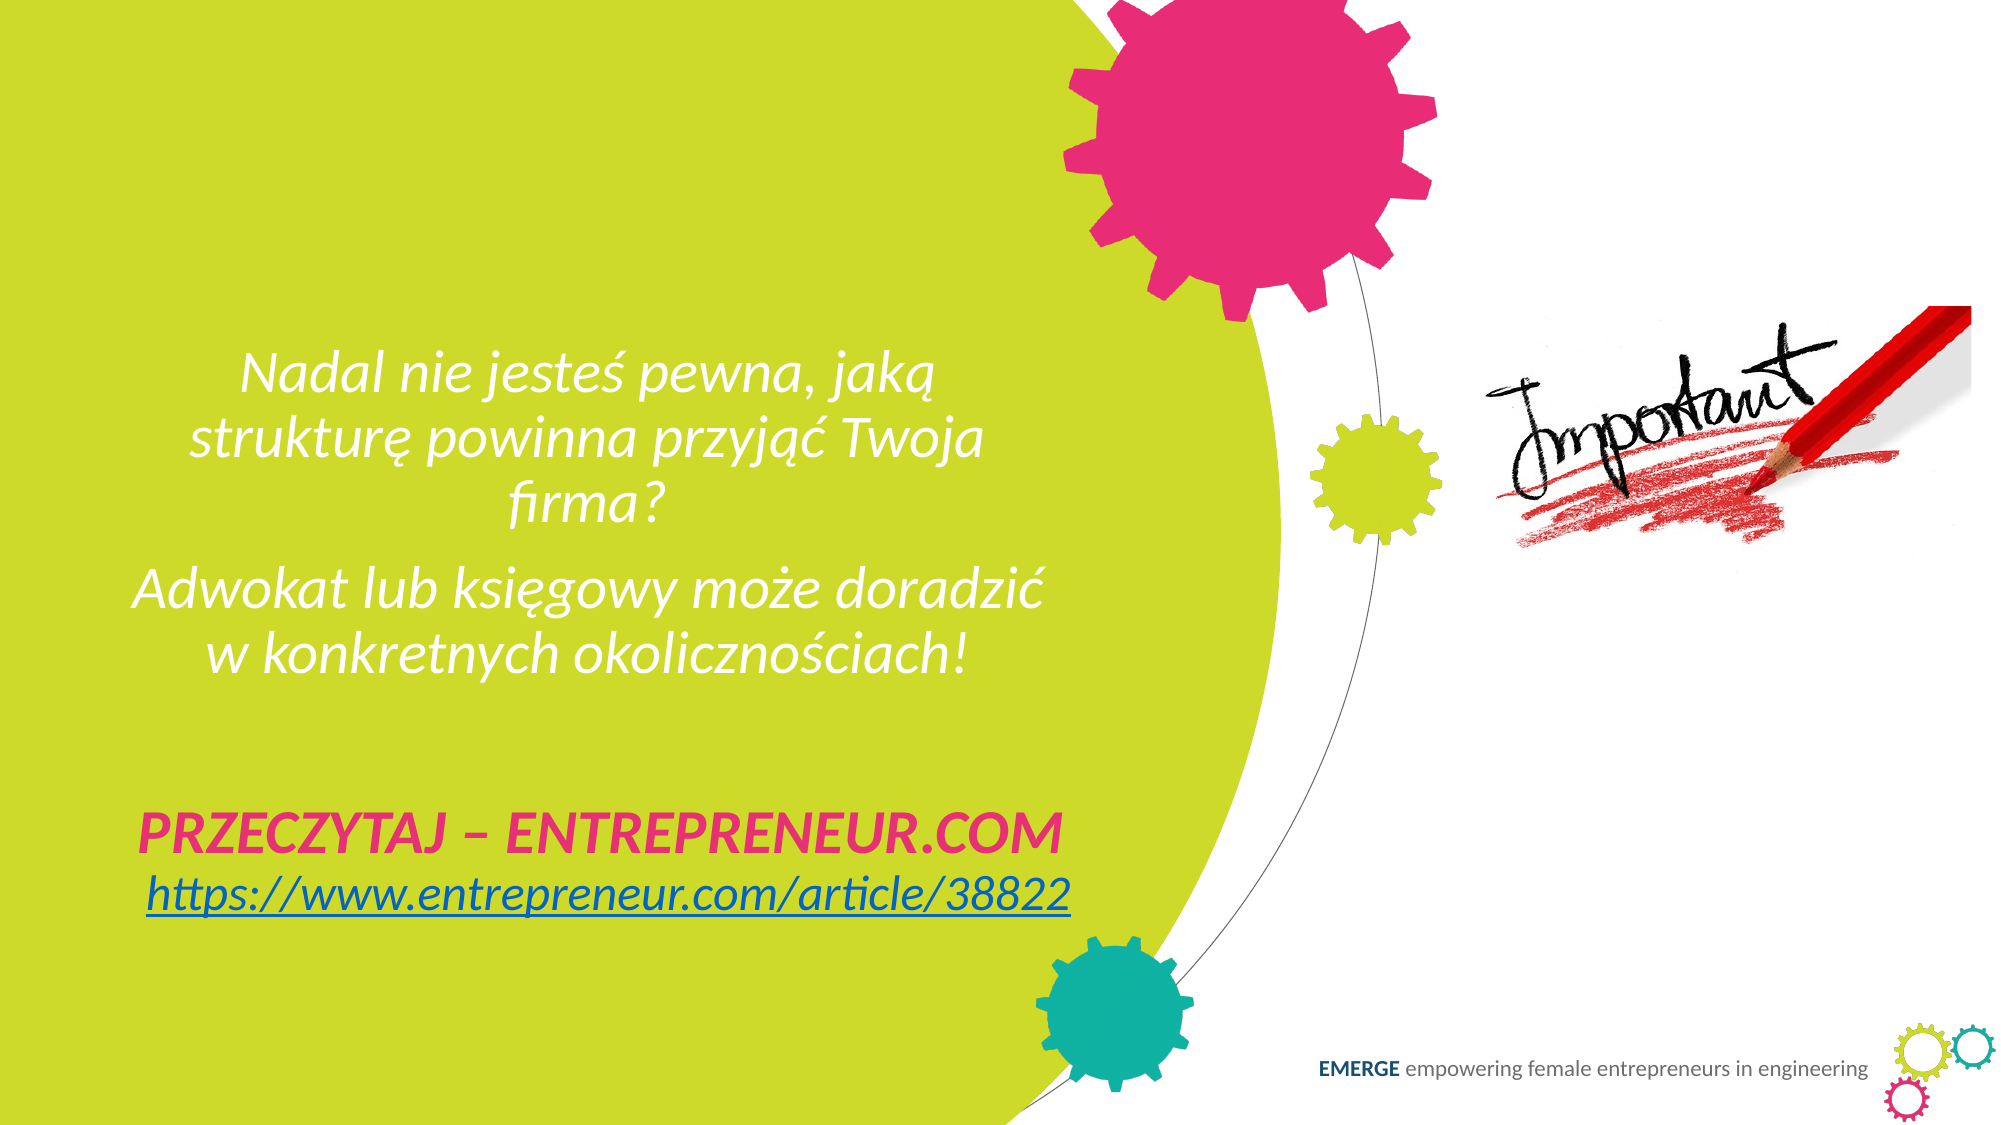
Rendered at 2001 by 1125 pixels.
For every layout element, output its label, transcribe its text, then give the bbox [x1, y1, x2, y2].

list PRZECZYTAJ – ENTREPRENEUR.COM https://www.entrepreneur.com/article/38822 [15, 792, 1202, 1125]
picture [1865, 995, 2001, 1125]
text_box Nadal nie jesteś pewna, jaką strukturę powinna przyjąć Twoja firma? Adwokat lub księgowy może doradzić w konkretnych okolicznościach! [110, 332, 1066, 748]
picture [1295, 406, 1447, 549]
picture [1045, 0, 1447, 335]
picture [1481, 306, 1972, 577]
